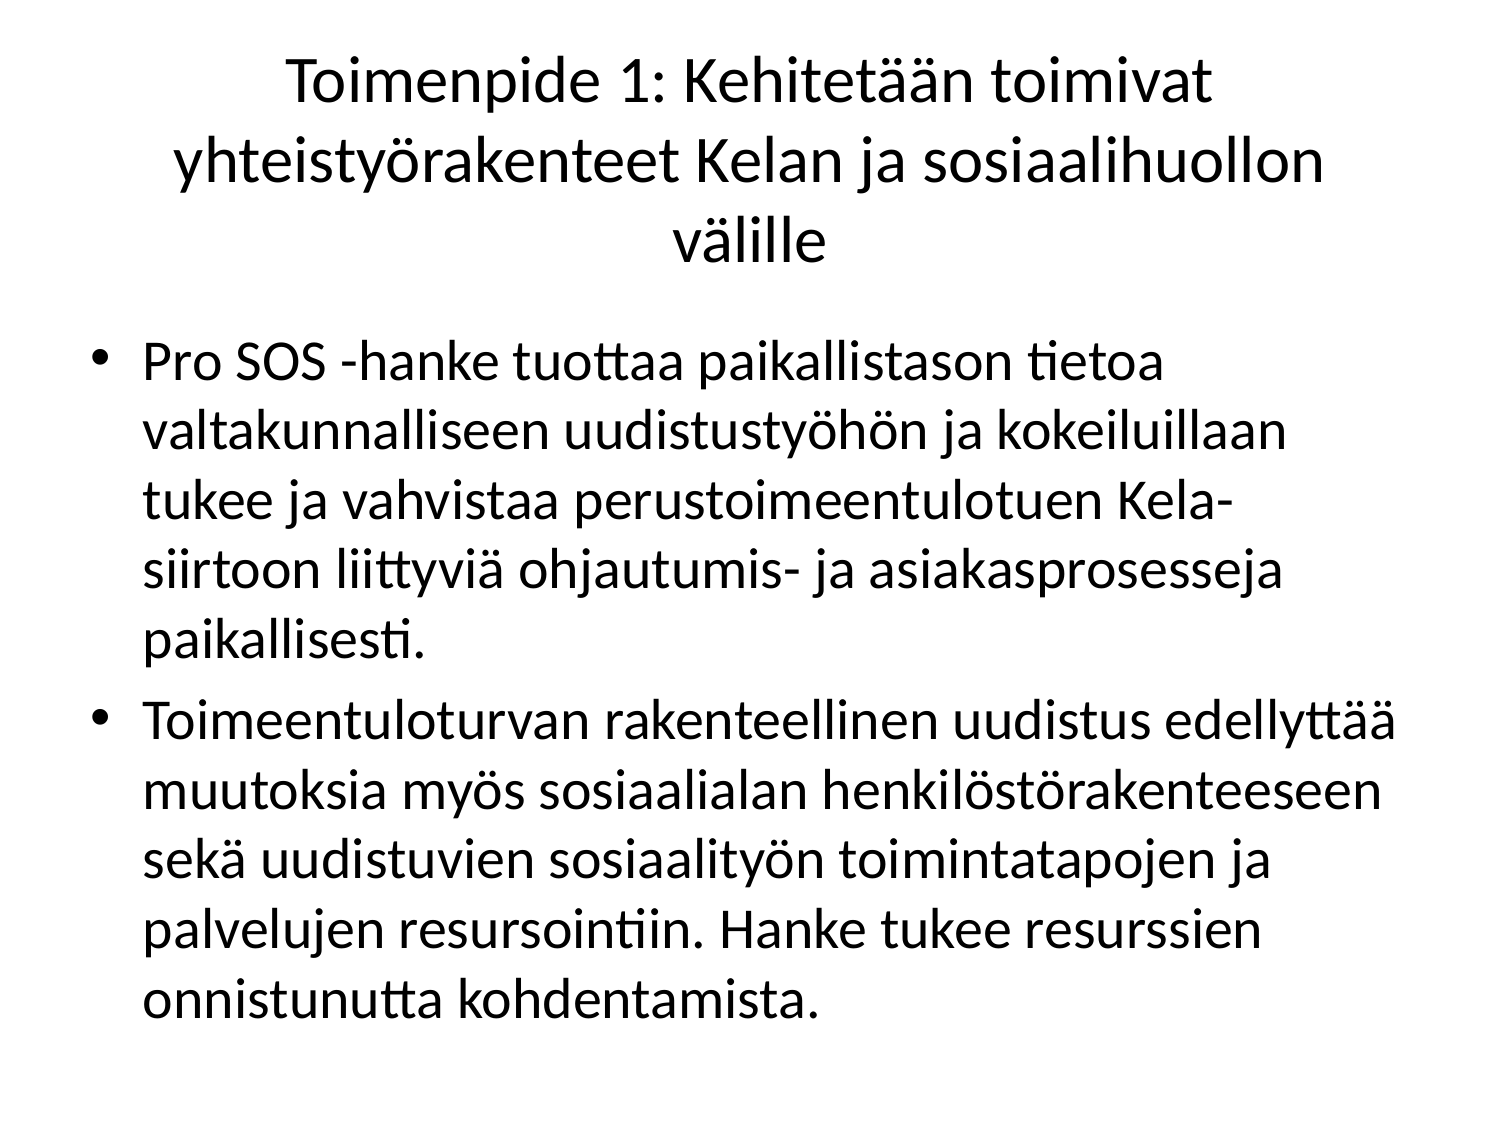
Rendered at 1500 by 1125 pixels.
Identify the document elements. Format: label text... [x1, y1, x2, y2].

list Pro SOS -hanke tuottaa paikallistason tietoa valtakunnalliseen uudistustyöhön ja kokeiluillaan tukee ja vahvistaa perustoimeentulotuen Kela-siirtoon liittyviä ohjautumis- ja asiakasprosesseja paikallisesti. Toimeentuloturvan rakenteellinen uudistus edellyttää muutoksia myös sosiaalialan henkilöstörakenteeseen sekä uudistuvien sosiaalityön toimintatapojen ja palvelujen resursointiin. Hanke tukee resurssien onnistunutta kohdentamista. [75, 314, 1425, 1083]
title Toimenpide 1: Kehitetään toimivat yhteistyörakenteet Kelan ja sosiaalihuollon välille [75, 45, 1425, 268]
